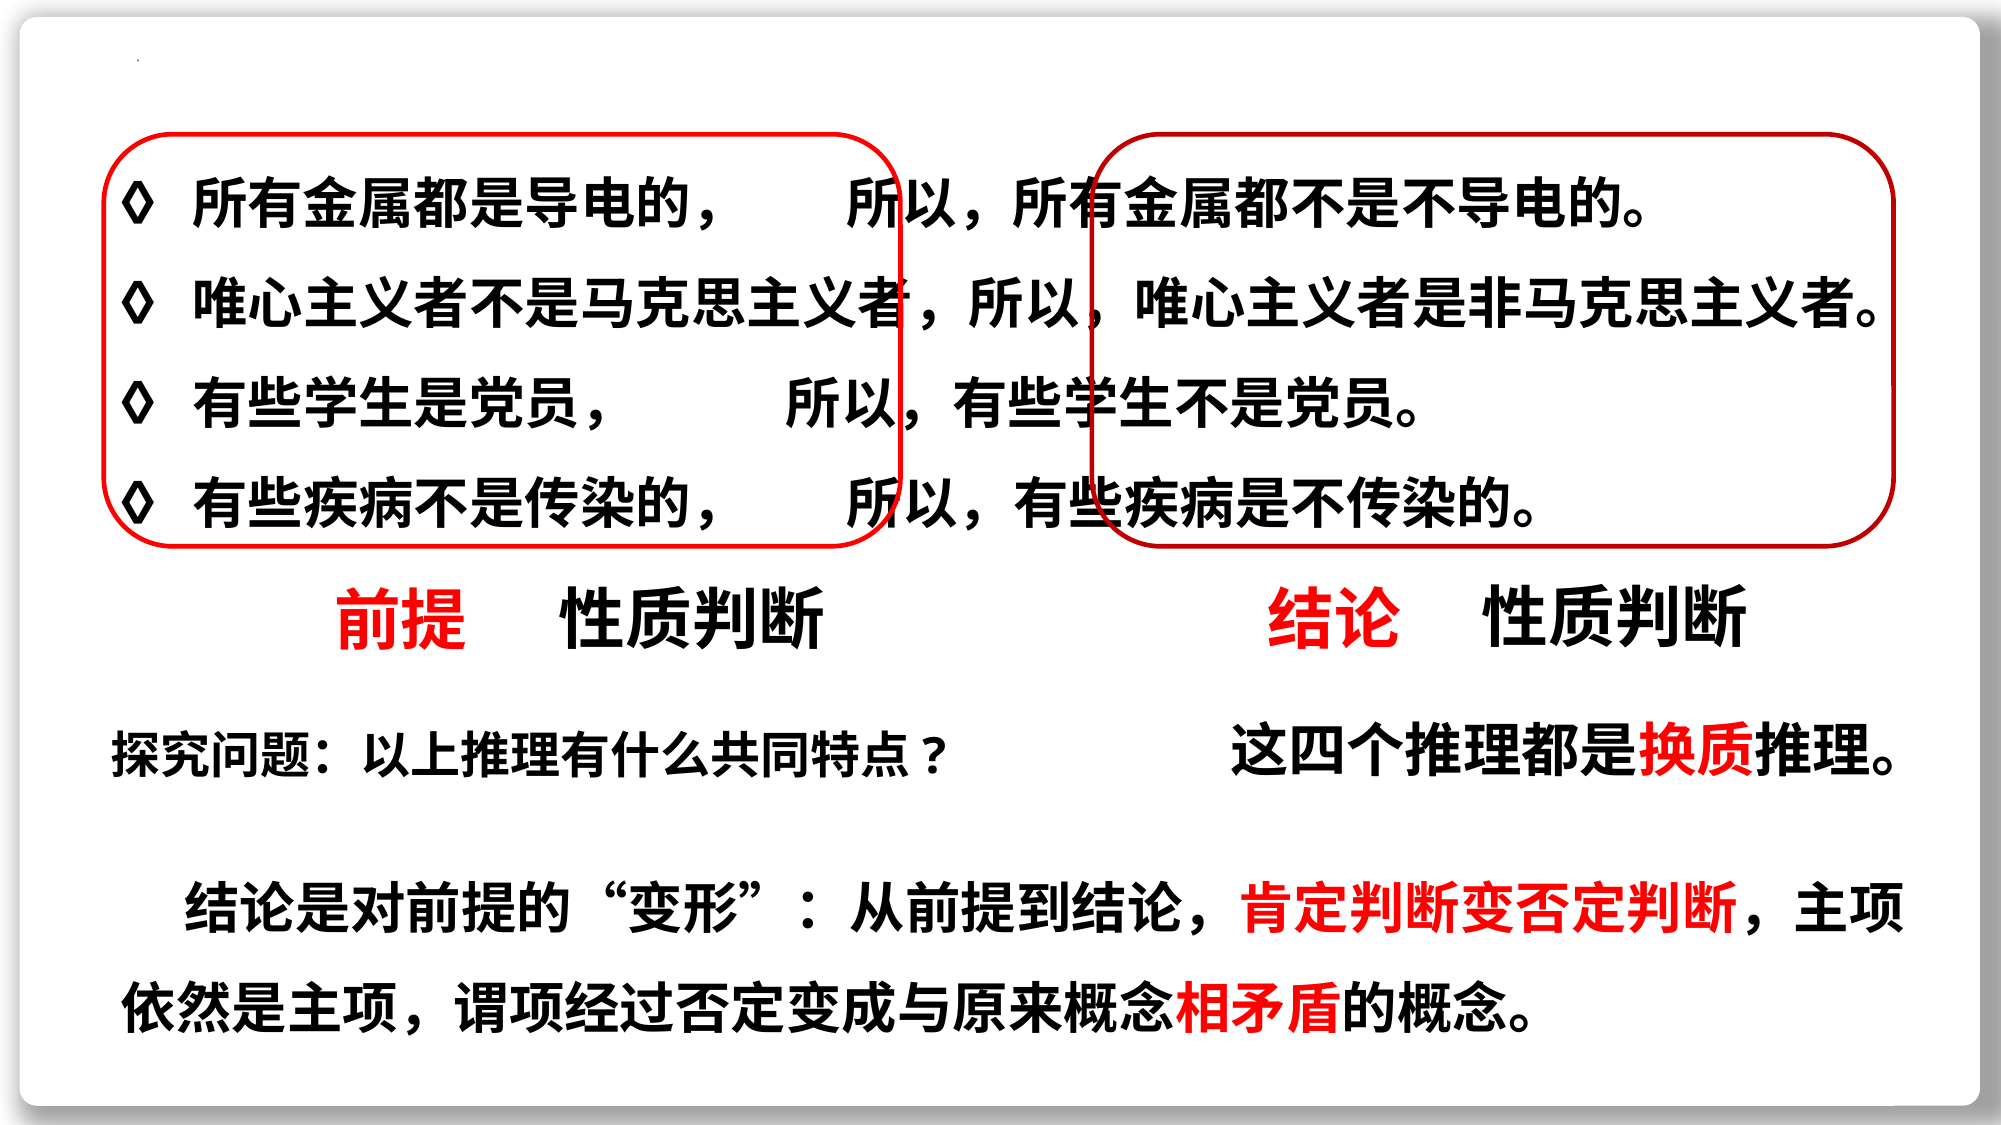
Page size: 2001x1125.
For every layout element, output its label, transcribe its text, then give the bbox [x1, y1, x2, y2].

text_box [1091, 134, 1894, 547]
text_box ◊ 所有金属都是导电的， 所以，所有金属都不是不导电的。 ◊ 唯心主义者不是马克思主义者，所以，唯心主义者是非马克思主义者。 ◊ 有些学生是党员， 所以，有些学生不是党员。 ◊ 有些疾病不是传染的， 所以，有些疾病是不传染的。 [95, 127, 1928, 542]
text_box 结论 [1252, 569, 1416, 664]
text_box 探究问题：以上推理有什么共同特点? [95, 715, 961, 791]
text_box 前提 [319, 570, 483, 666]
text_box [103, 134, 901, 547]
text_box 这四个推理都是换质推理。 [1215, 705, 1945, 791]
text_box 性质判断 [1466, 567, 1764, 663]
text_box 性质判断 [543, 569, 841, 664]
text_box 结论是对前提的“变形”：从前提到结论，肯定判断变否定判断，主项依然是主项，谓项经过否定变成与原来概念相矛盾的概念。 [106, 832, 1948, 1047]
